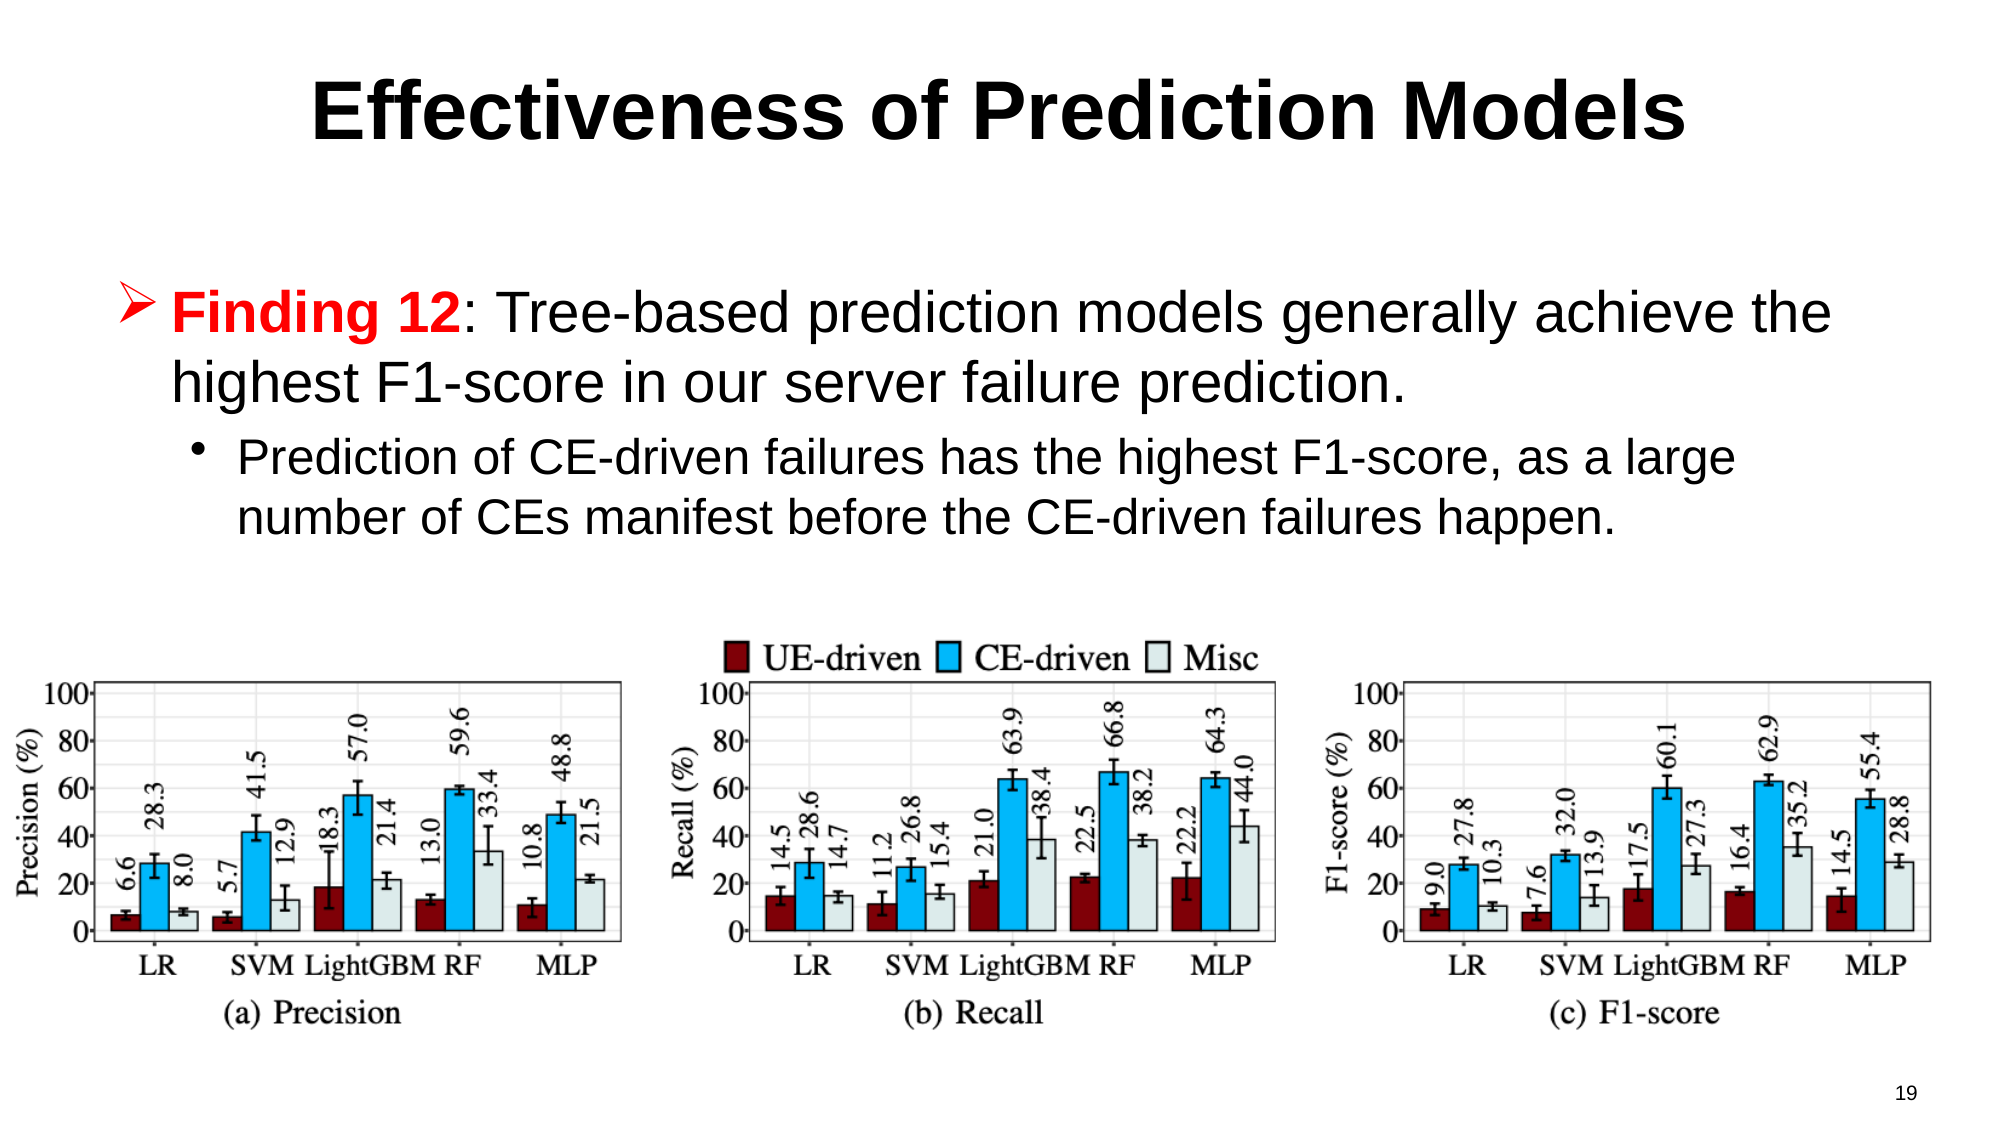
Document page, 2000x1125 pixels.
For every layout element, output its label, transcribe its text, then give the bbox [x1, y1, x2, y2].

slide_number 19 [1466, 1072, 1933, 1125]
title Effectiveness of Prediction Models [99, 12, 1900, 200]
list Finding 12: Tree-based prediction models generally achieve the highest F1-score in our server failure prediction. Prediction of CE-driven failures has the highest F1-score, as a large number of CEs manifest before the CE-driven failures happen. [99, 267, 1900, 635]
picture [4, 635, 1981, 1043]
